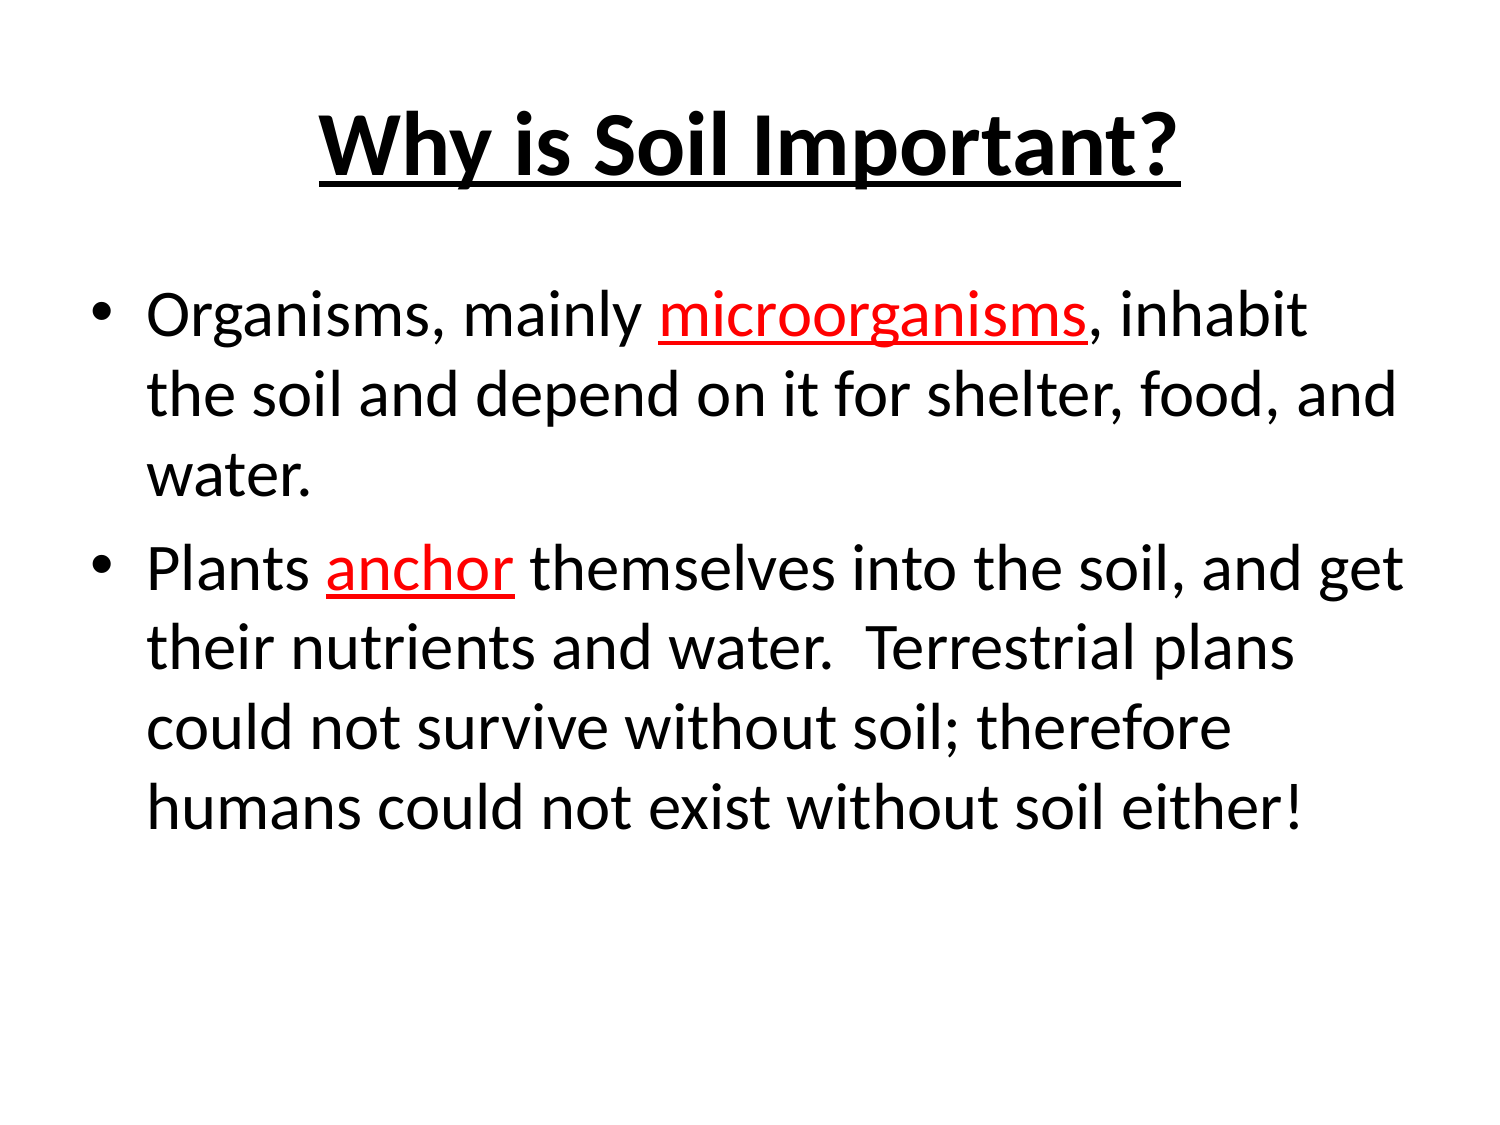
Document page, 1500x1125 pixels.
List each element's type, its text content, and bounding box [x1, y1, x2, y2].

title Why is Soil Important? [75, 45, 1425, 233]
list Organisms, mainly microorganisms, inhabit the soil and depend on it for shelter, food, and water. Plants anchor themselves into the soil, and get their nutrients and water. Terrestrial plans could not survive without soil; therefore humans could not exist without soil either! [75, 262, 1425, 1005]
